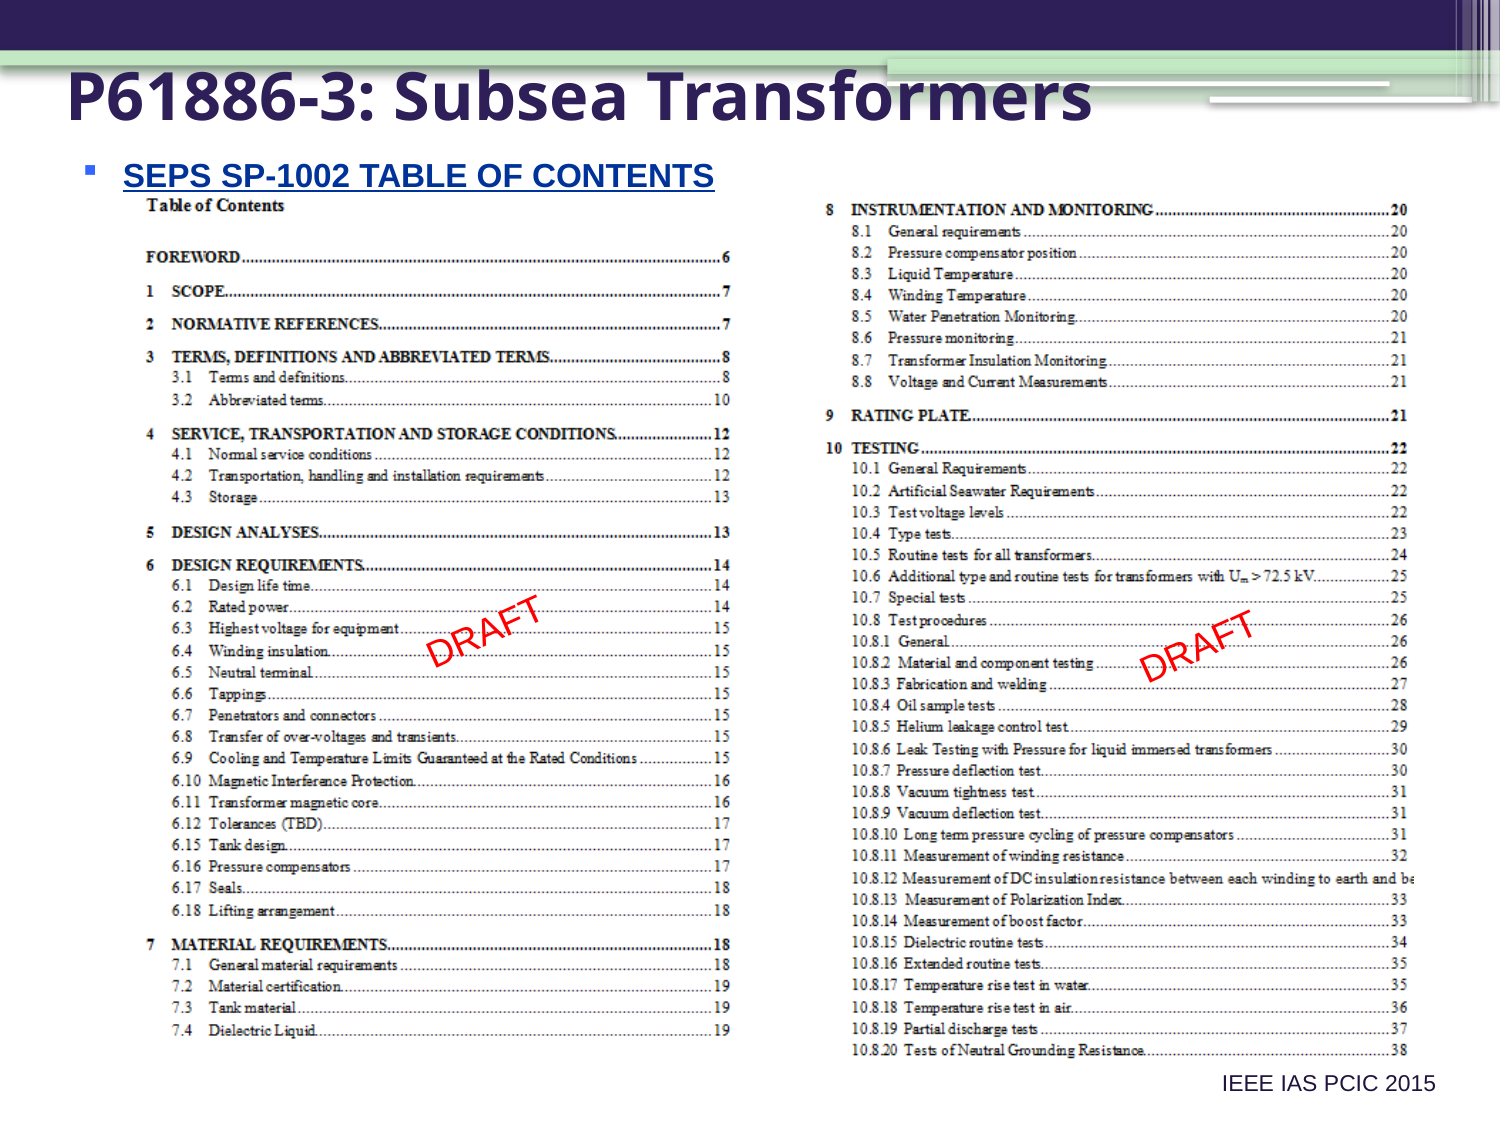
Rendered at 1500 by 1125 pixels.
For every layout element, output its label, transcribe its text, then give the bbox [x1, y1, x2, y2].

picture [124, 190, 738, 1043]
picture [808, 196, 1414, 1065]
title P61886-3: Subsea Transformers [49, 24, 1500, 163]
list SEPS SP-1002 TABLE OF CONTENTS [0, 146, 1500, 1125]
